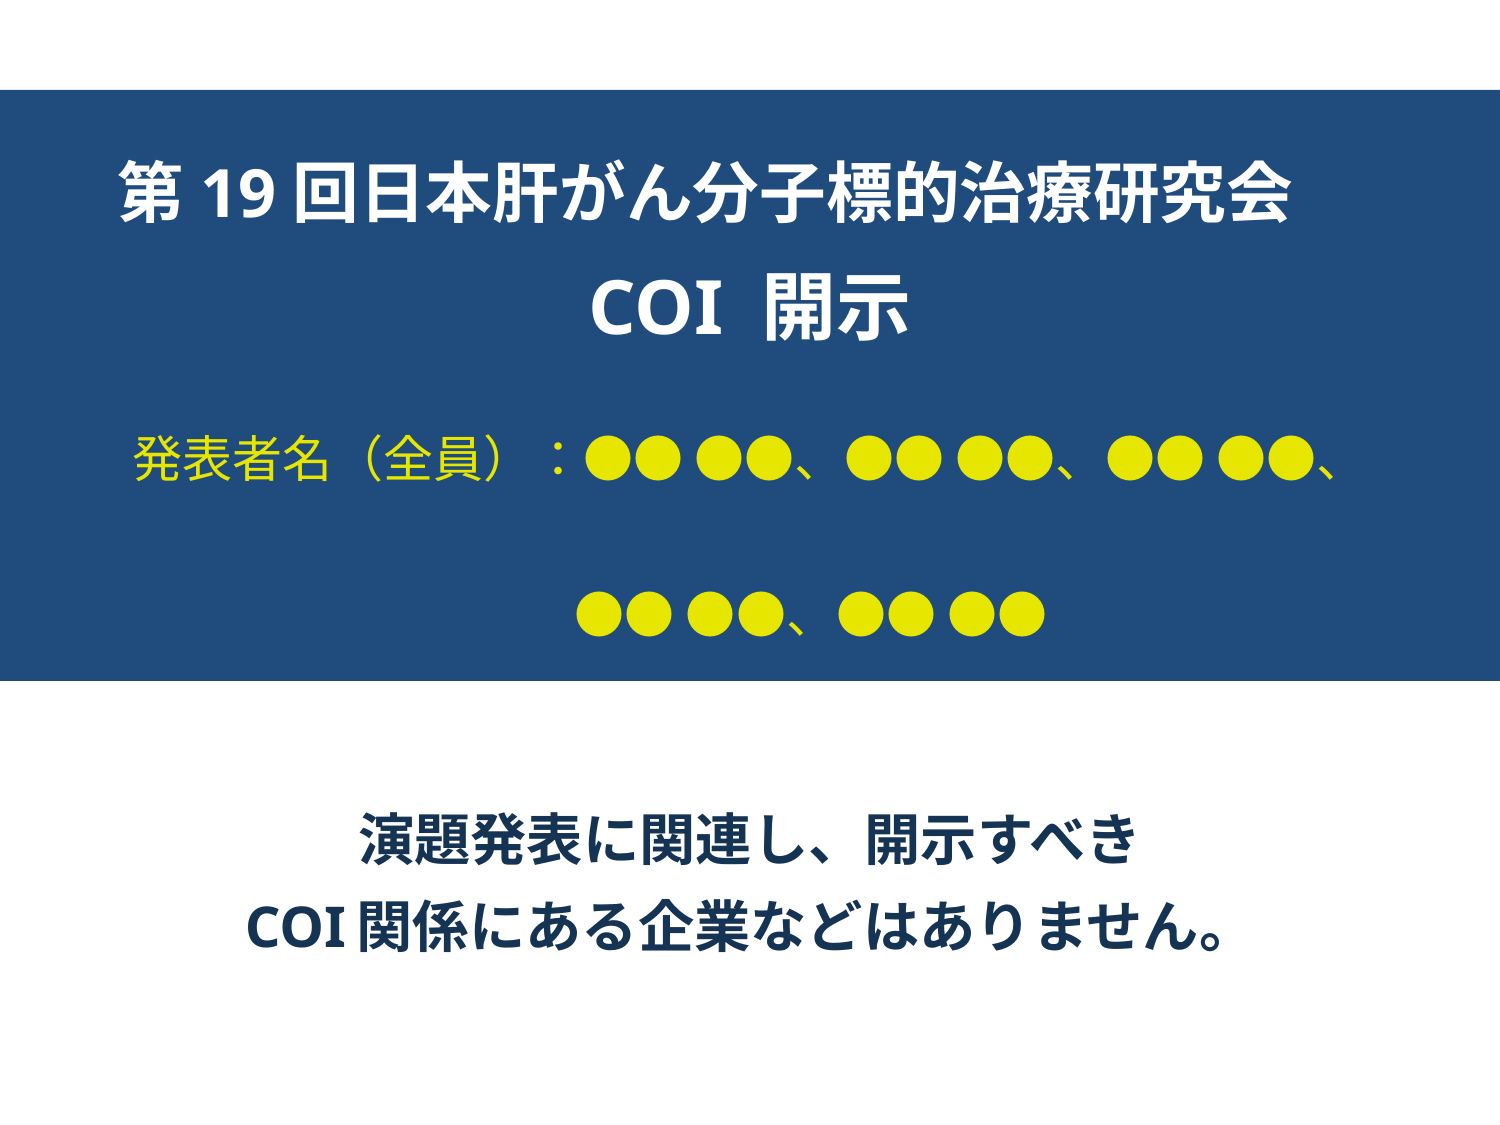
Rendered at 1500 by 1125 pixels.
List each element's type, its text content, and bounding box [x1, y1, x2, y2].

text_box 第19回日本肝がん分子標的治療研究会 COI 開示 発表者名（全員）：●● ●●、●● ●●、●● ●●、 ●● ●●、●● ●● [102, 108, 1398, 804]
text_box 演題発表に関連し、開示すべき COI 関係にある企業などはありません。 [141, 776, 1359, 967]
text_box [0, 89, 1500, 681]
